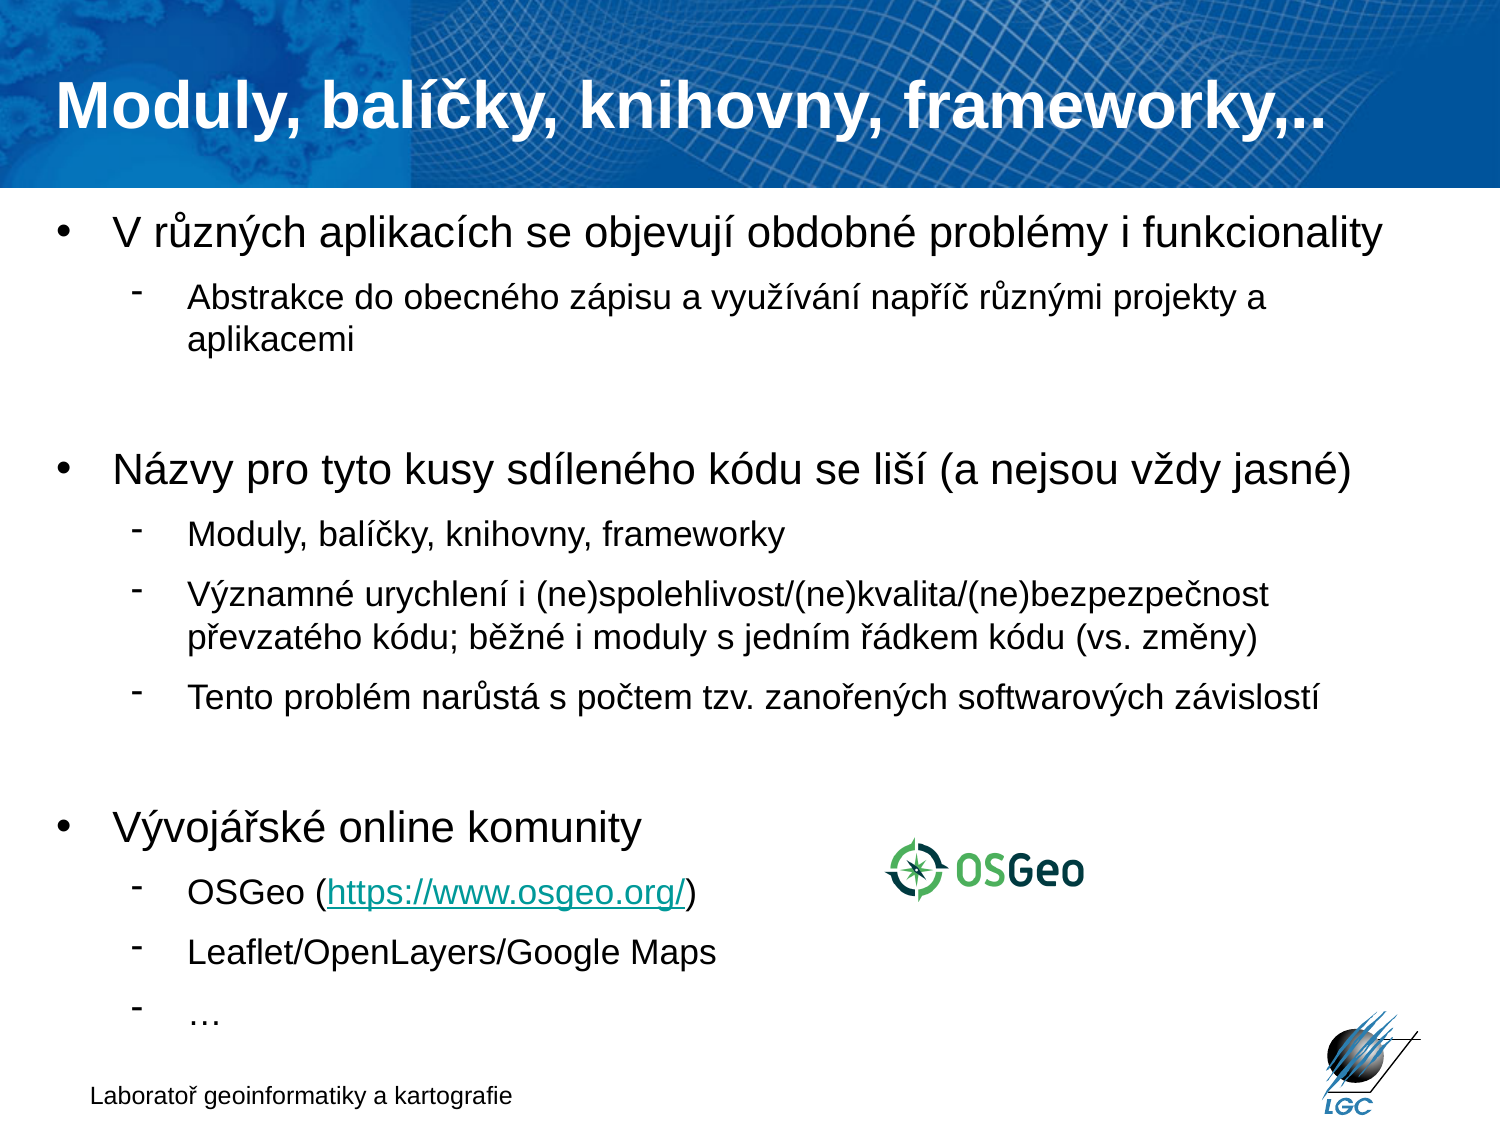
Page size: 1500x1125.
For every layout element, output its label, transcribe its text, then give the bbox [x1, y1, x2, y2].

picture [879, 833, 1087, 902]
picture [0, 0, 1500, 188]
text_box Moduly, balíčky, knihovny, frameworky,.. [41, 54, 1400, 150]
text_box V různých aplikacích se objevují obdobné problémy i funkcionality Abstrakce do obecného zápisu a využívání napříč různými projekty a aplikacemi Názvy pro tyto kusy sdíleného kódu se liší (a nejsou vždy jasné) Moduly, balíčky, knihovny, frameworky Významné urychlení i (ne)spolehlivost/(ne)kvalita/(ne)bezpezpečnost převzatého kódu; běžné i moduly s jedním řádkem kódu (vs. změny) Tento problém narůstá s počtem tzv. zanořených softwarových závislostí Vývojářské online komunity OSGeo (https://www.osgeo.org/) Leaflet/OpenLayers/Google Maps … [41, 196, 1459, 1040]
